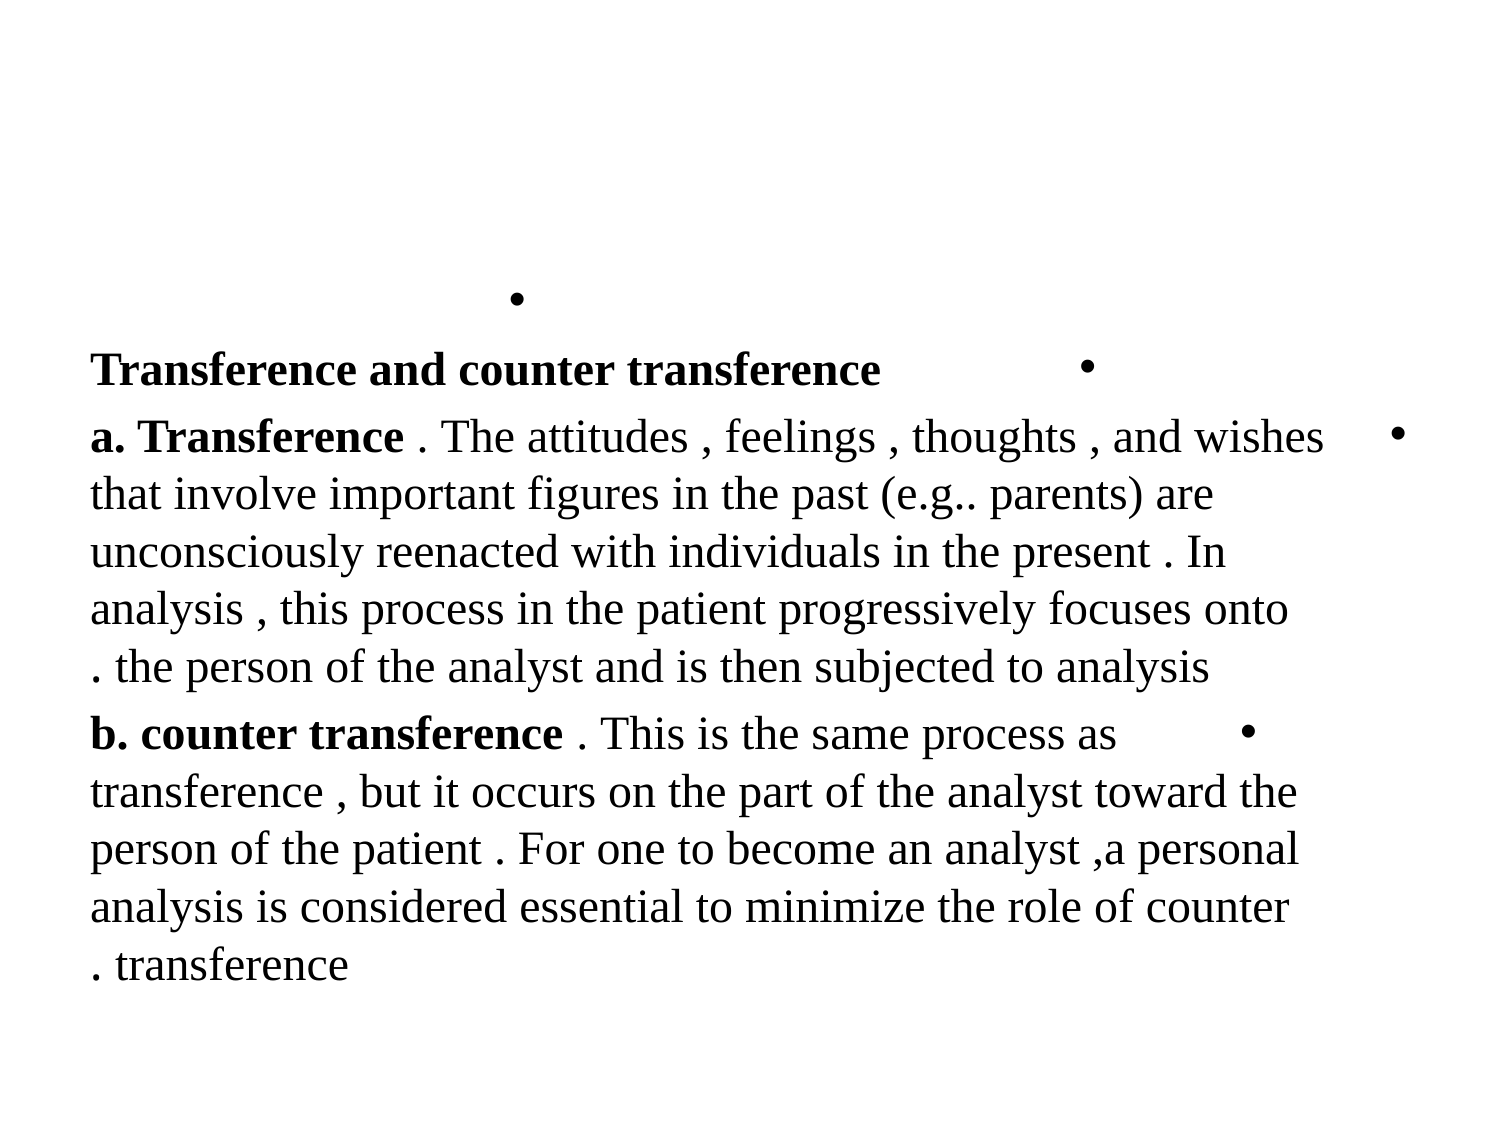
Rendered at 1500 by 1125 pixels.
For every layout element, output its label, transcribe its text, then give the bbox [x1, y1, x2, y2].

list Transference and counter transference a. Transference . The attitudes , feelings , thoughts , and wishes that involve important figures in the past (e.g.. parents) are unconsciously reenacted with individuals in the present . In analysis , this process in the patient progressively focuses onto the person of the analyst and is then subjected to analysis . b. counter transference . This is the same process as transference , but it occurs on the part of the analyst toward the person of the patient . For one to become an analyst ,a personal analysis is considered essential to minimize the role of counter transference . [75, 262, 1425, 1005]
